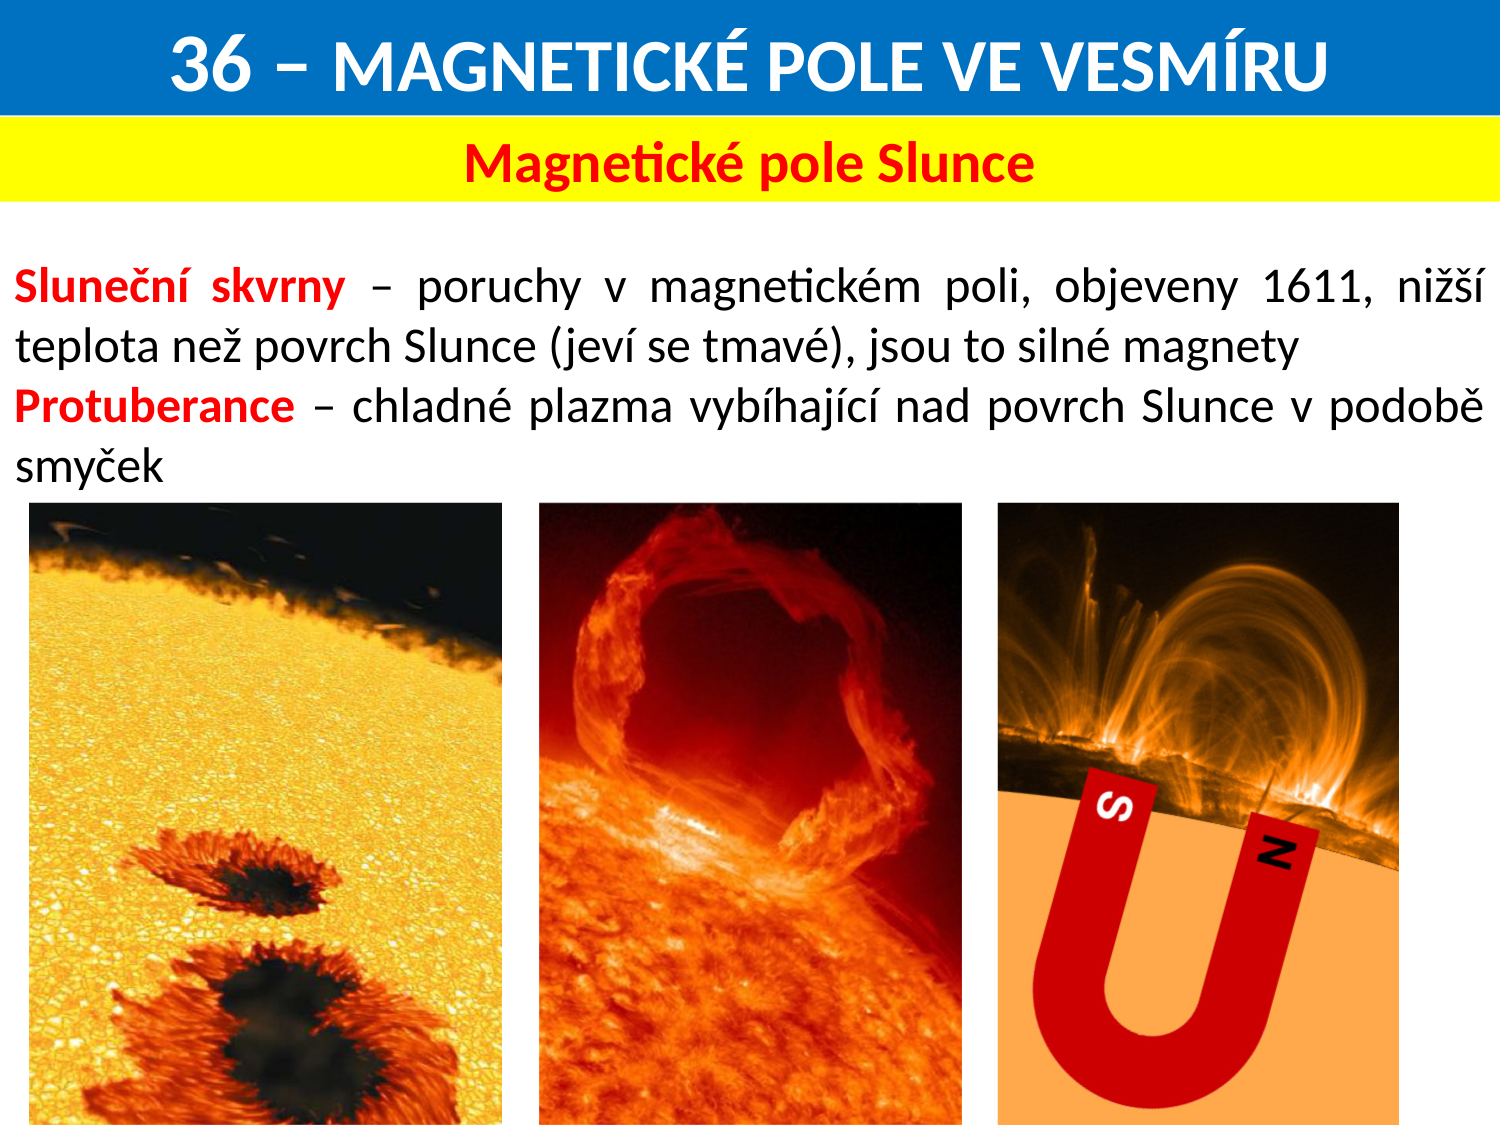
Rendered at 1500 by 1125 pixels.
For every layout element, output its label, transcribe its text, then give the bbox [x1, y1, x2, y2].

text_box Magnetické pole Slunce [0, 116, 1500, 202]
text_box Sluneční skvrny – poruchy v magnetickém poli, objeveny 1611, nižší teplota než povrch Slunce (jeví se tmavé), jsou to silné magnety Protuberance – chladné plazma vybíhající nad povrch Slunce v podobě smyček [0, 245, 1500, 501]
picture [0, 503, 1500, 1124]
text_box 36 – MAGNETICKÉ POLE VE VESMÍRU [0, 0, 1500, 116]
